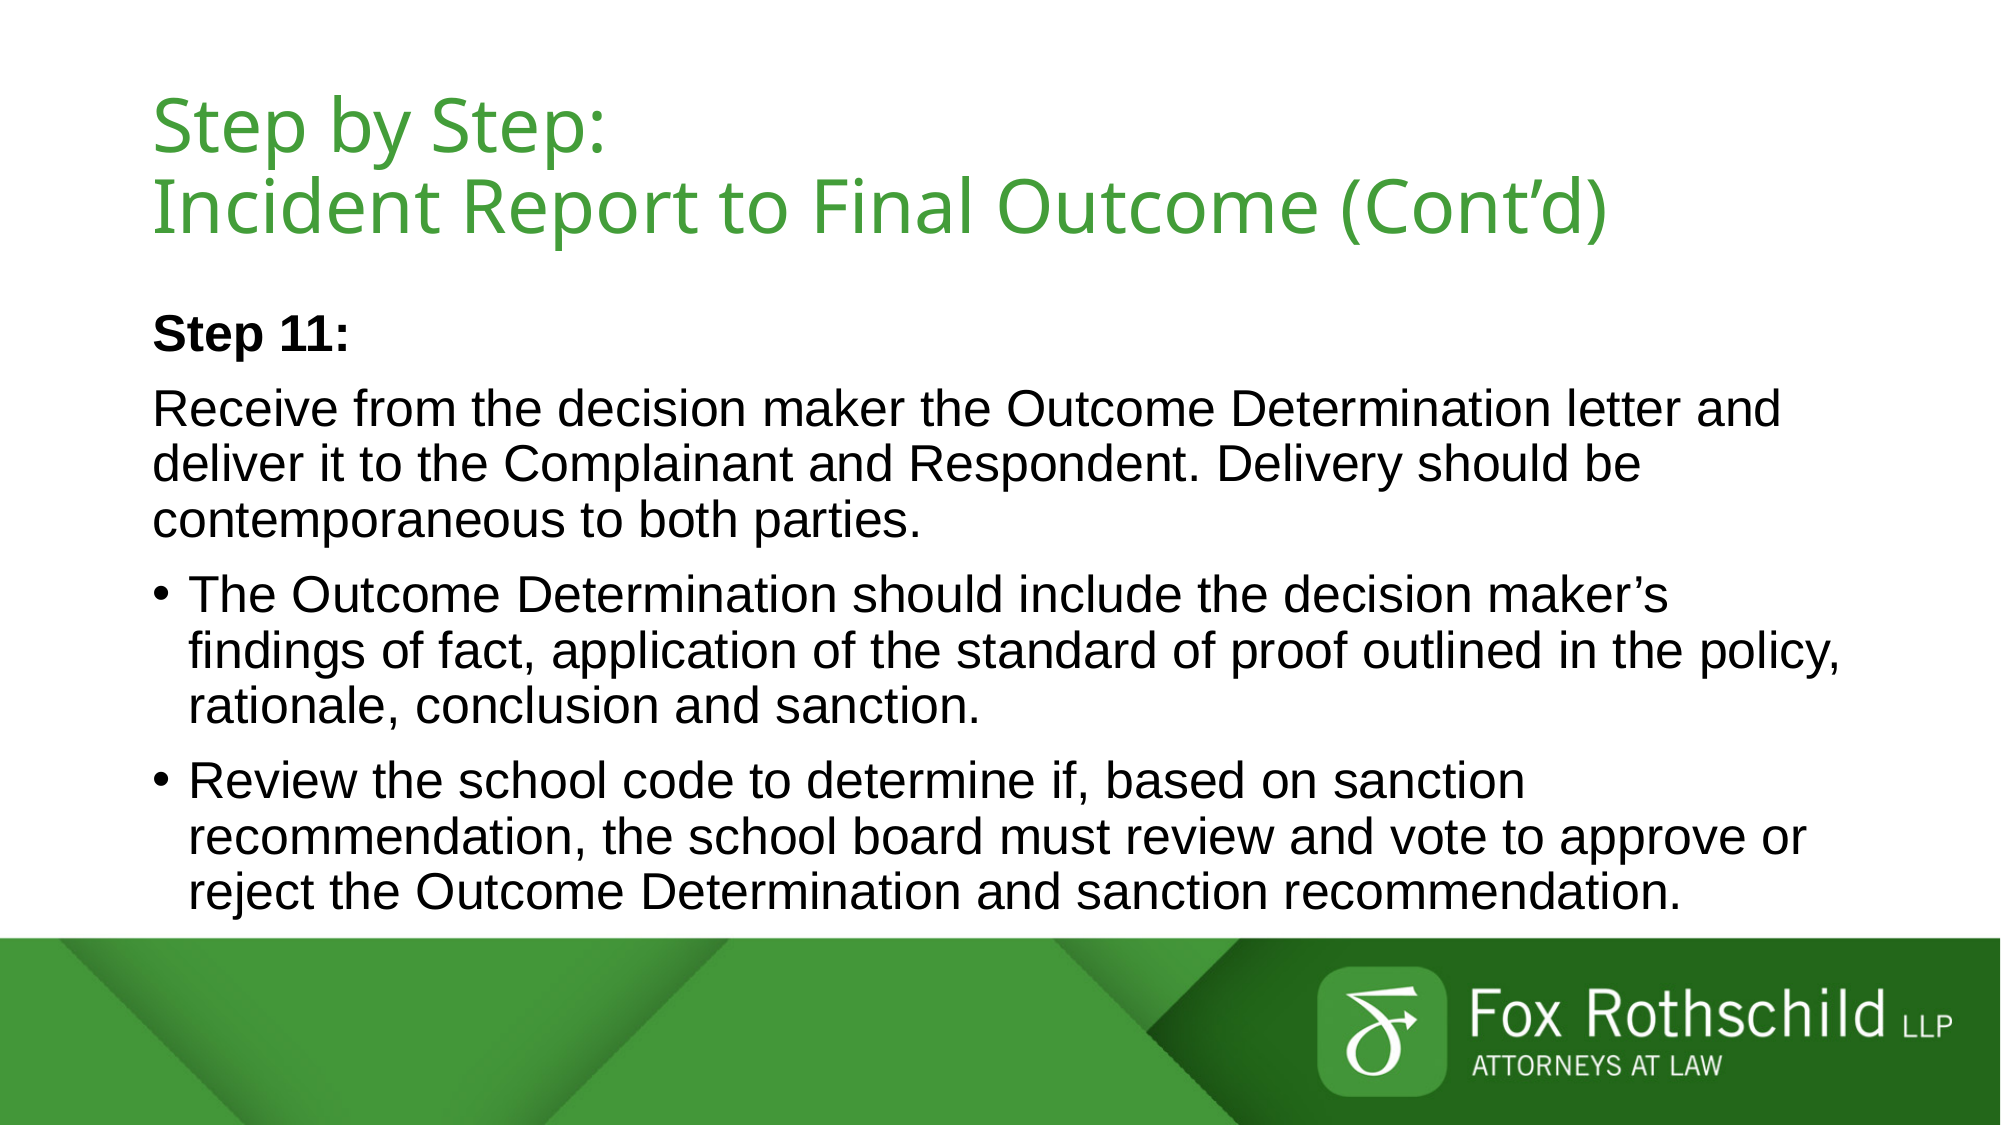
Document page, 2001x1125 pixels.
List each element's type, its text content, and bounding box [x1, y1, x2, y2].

list Step 11: Receive from the decision maker the Outcome Determination letter and deliver it to the Complainant and Respondent. Delivery should be contemporaneous to both parties. The Outcome Determination should include the decision maker’s findings of fact, application of the standard of proof outlined in the policy, rationale, conclusion and sanction. Review the school code to determine if, based on sanction recommendation, the school board must review and vote to approve or reject the Outcome Determination and sanction recommendation. [137, 299, 1863, 932]
title Step by Step: Incident Report to Final Outcome (Cont’d) [137, 59, 1863, 278]
picture [0, 0, 2001, 1125]
